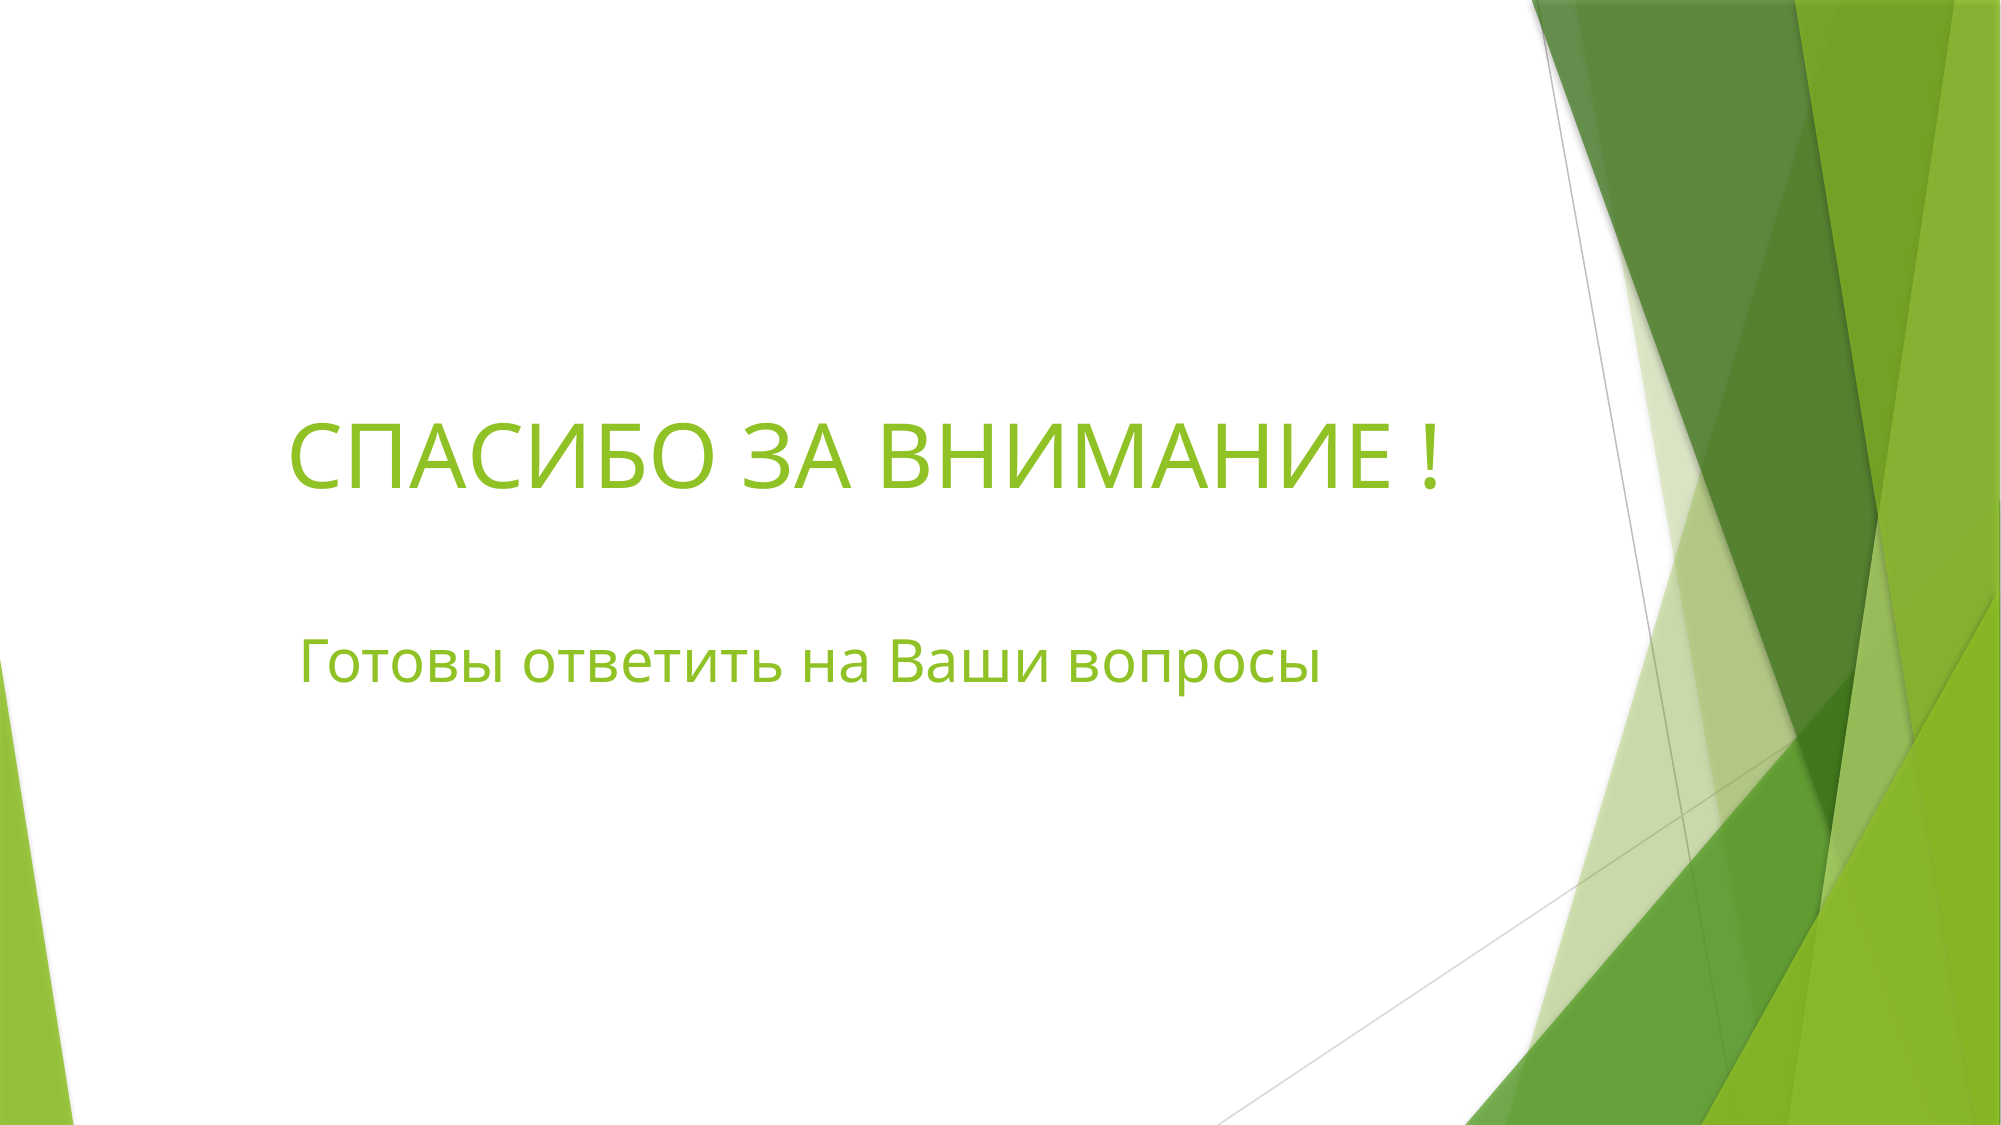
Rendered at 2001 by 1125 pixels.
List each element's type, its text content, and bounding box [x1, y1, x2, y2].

text_box СПАСИБО ЗА ВНИМАНИЕ ! [271, 390, 1468, 524]
text_box Готовы ответить на Ваши вопросы [283, 614, 1480, 748]
